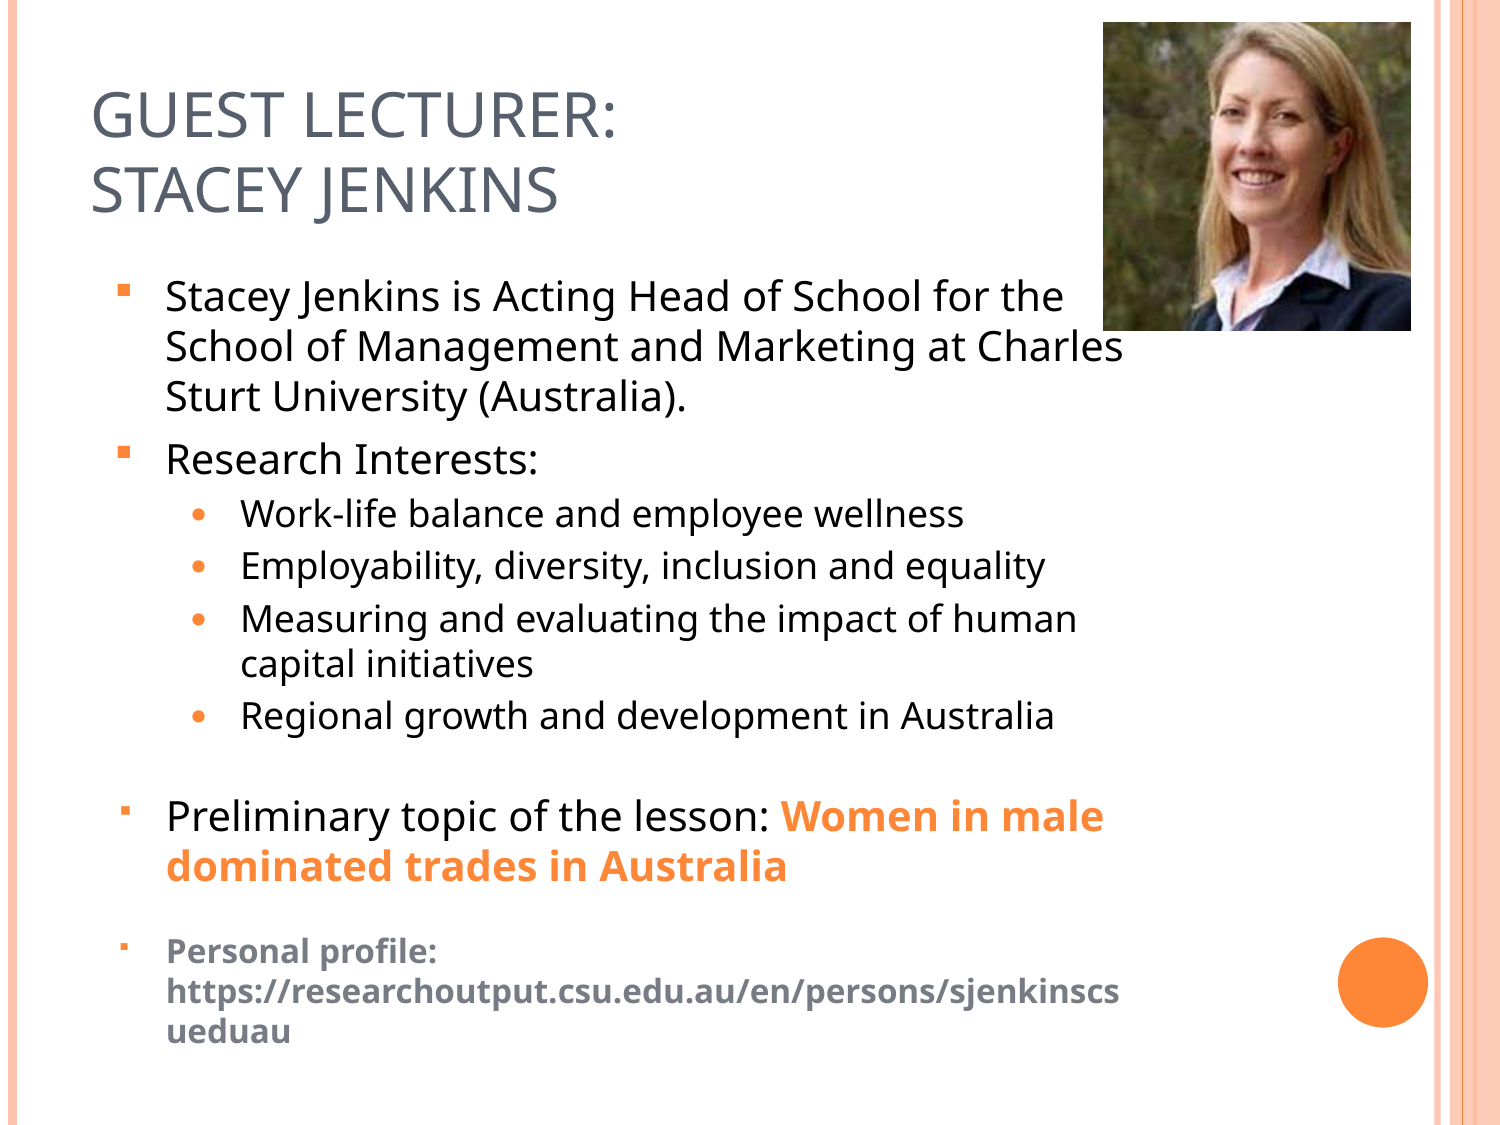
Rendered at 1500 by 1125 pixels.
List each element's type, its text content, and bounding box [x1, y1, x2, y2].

list Stacey Jenkins is Acting Head of School for the School of Management and Marketing at Charles Sturt University (Australia). Research Interests: Work-life balance and employee wellness Employability, diversity, inclusion and equality Measuring and evaluating the impact of human capital initiatives Regional growth and development in Australia Preliminary topic of the lesson: Women in male dominated trades in Australia Personal profile: https://researchoutput.csu.edu.au/en/persons/sjenkinscsueduau [75, 262, 1154, 1062]
picture [1102, 22, 1412, 331]
title Guest Lecturer: Stacey Jenkins [75, 45, 1023, 233]
